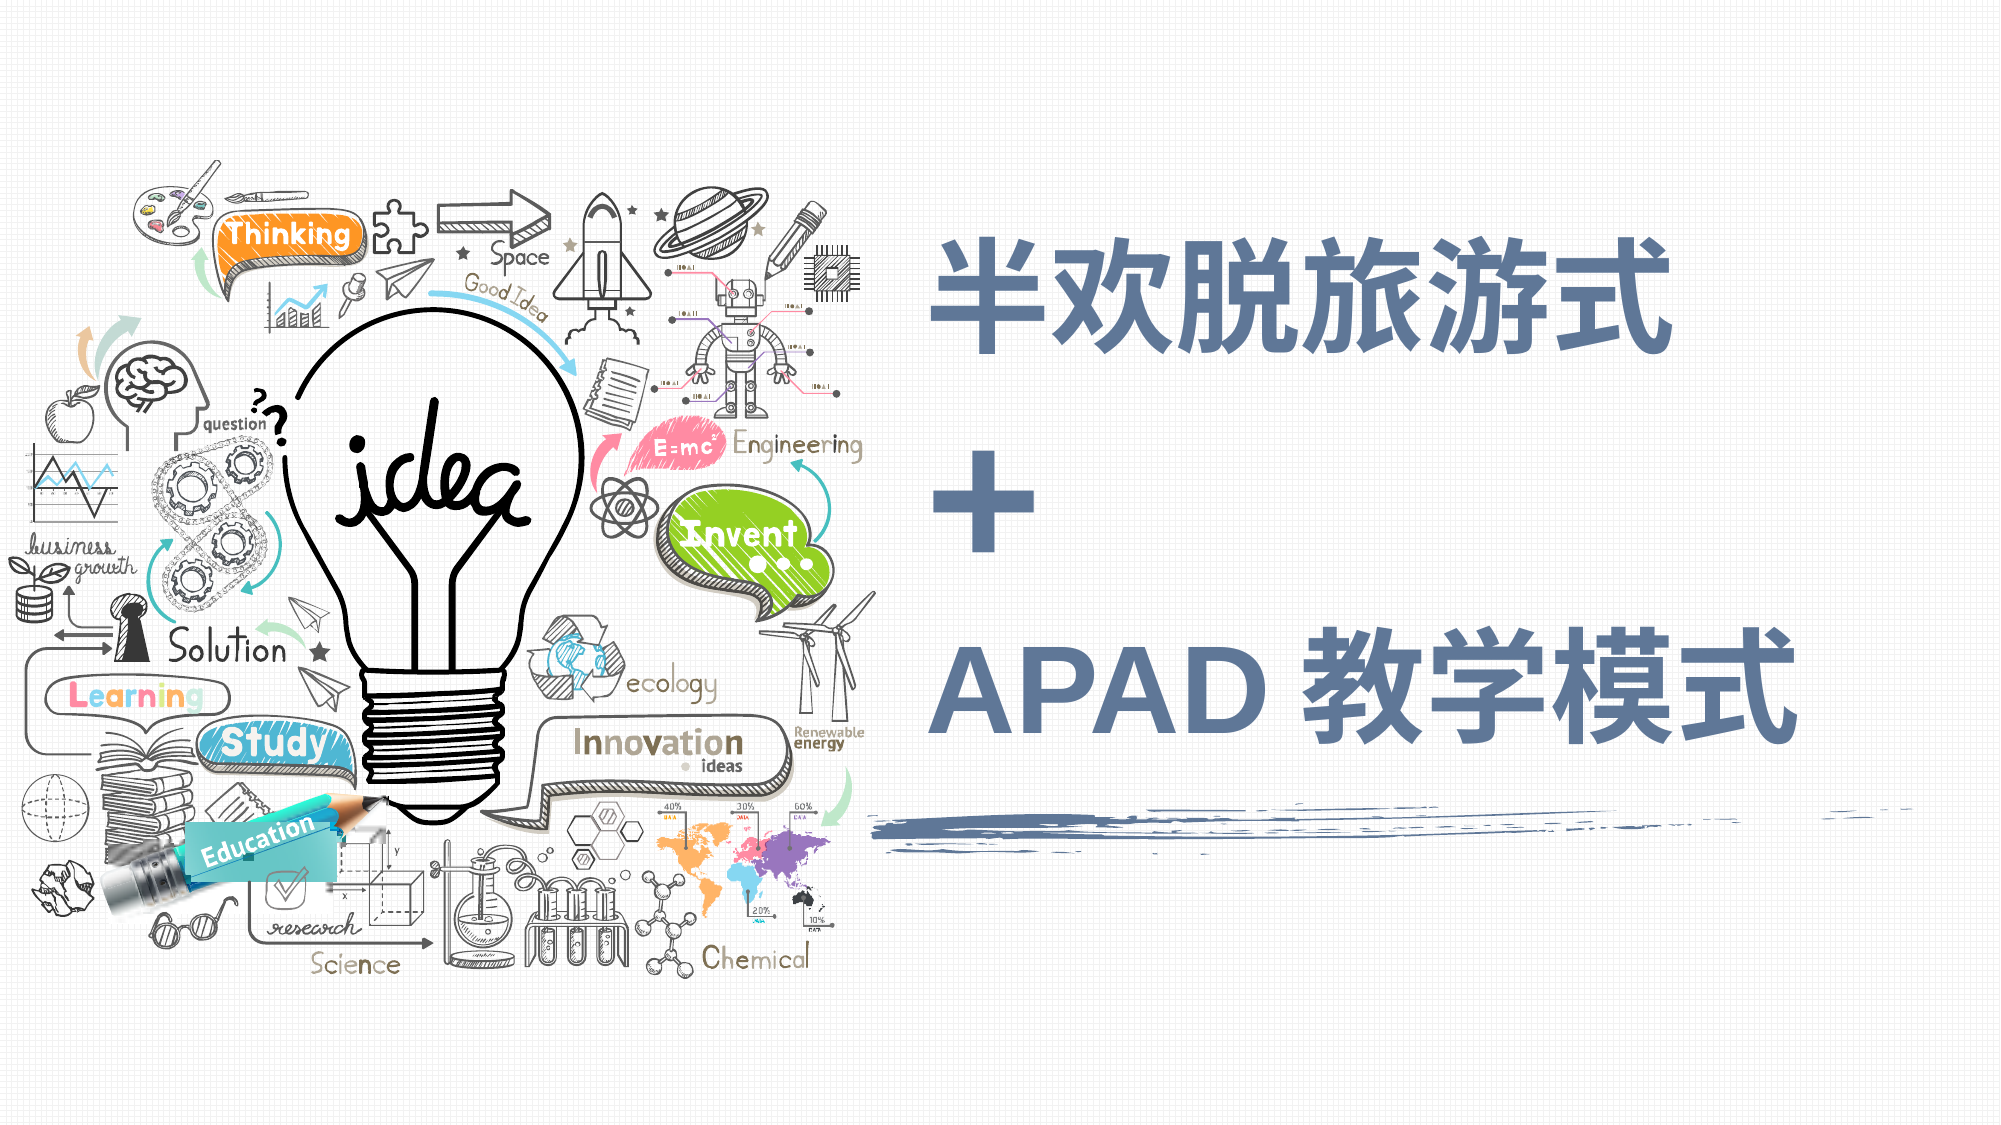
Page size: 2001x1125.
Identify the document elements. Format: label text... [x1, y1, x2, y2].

text_box 半欢脱旅游式 + APAD教学模式 [910, 211, 1909, 766]
picture [7, 160, 882, 979]
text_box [882, 802, 1914, 856]
